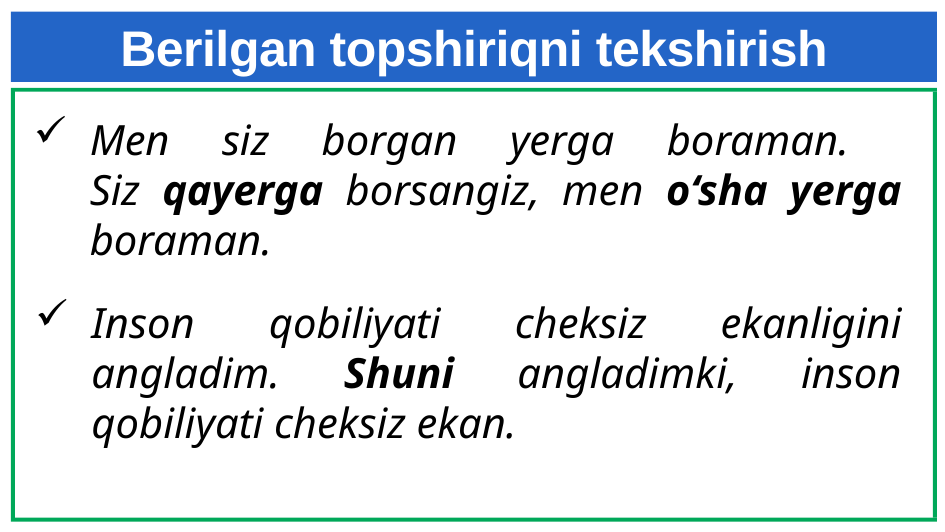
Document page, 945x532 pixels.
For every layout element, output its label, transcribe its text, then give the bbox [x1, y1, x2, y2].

text_box Men siz borgan yerga boraman. Siz qayerga borsangiz, men o‘sha yerga boraman. [18, 106, 917, 272]
text_box Inson qobiliyati cheksiz ekanligini angladim. Shuni angladimki, inson qobiliyati cheksiz ekan. [20, 289, 917, 455]
title Berilgan topshiriqni tekshirish [11, 19, 934, 83]
